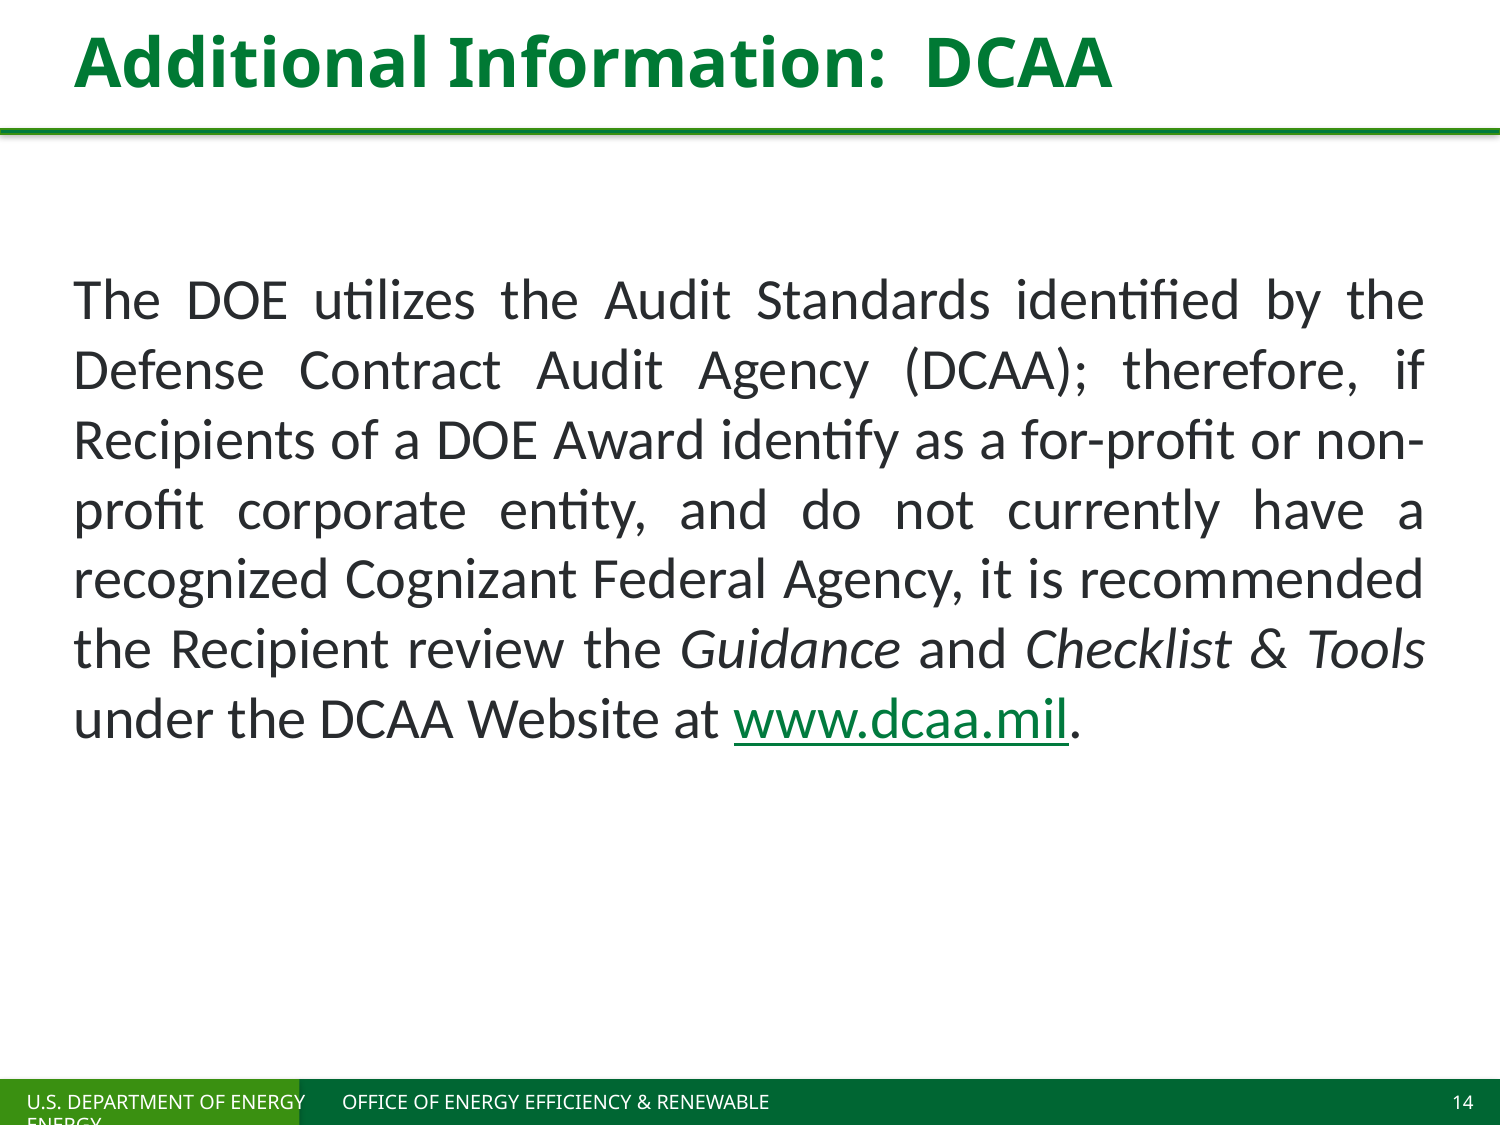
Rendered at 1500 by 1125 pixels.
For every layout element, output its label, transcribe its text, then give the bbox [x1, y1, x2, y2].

title Additional Information: DCAA [59, 0, 1491, 128]
list The DOE utilizes the Audit Standards identified by the Defense Contract Audit Agency (DCAA); therefore, if Recipients of a DOE Award identify as a for-profit or non-profit corporate entity, and do not currently have a recognized Cognizant Federal Agency, it is recommended the Recipient review the Guidance and Checklist & Tools under the DCAA Website at www.dcaa.mil. [58, 171, 1442, 1053]
